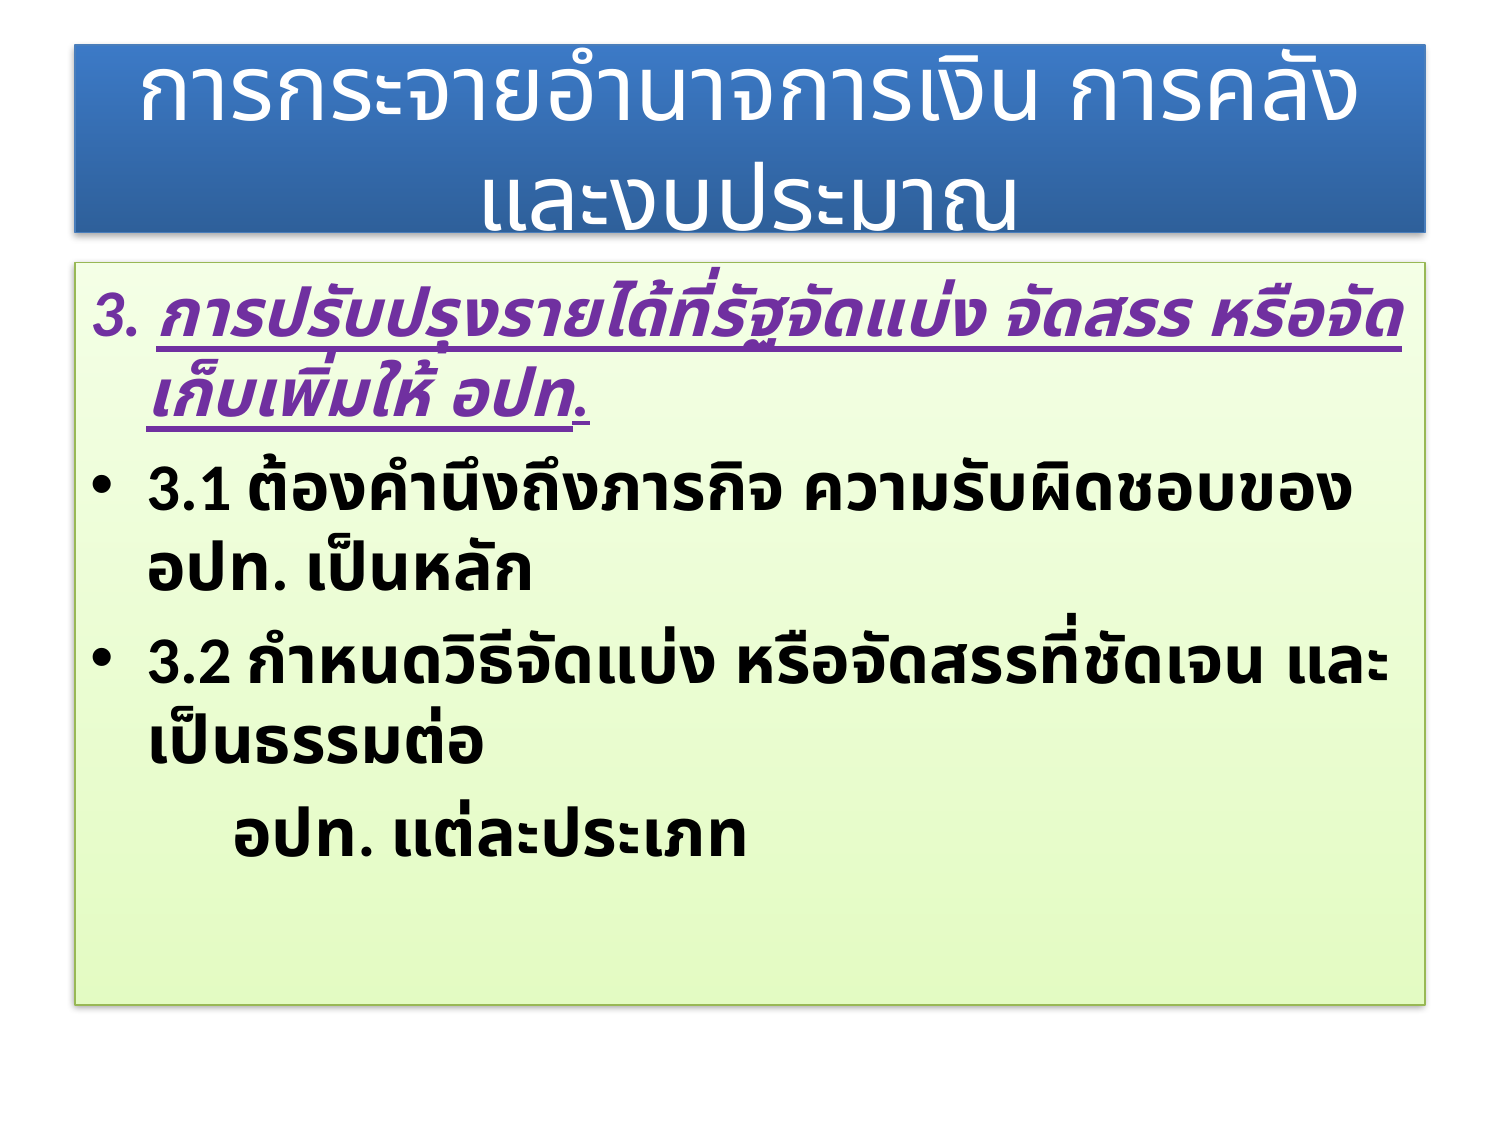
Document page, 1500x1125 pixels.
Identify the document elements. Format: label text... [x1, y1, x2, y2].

title การกระจายอำนาจการเงิน การคลังและงบประมาณ [74, 44, 1426, 233]
list 3. การปรับปรุงรายได้ที่รัฐจัดแบ่ง จัดสรร หรือจัดเก็บเพิ่มให้ อปท. 3.1 ต้องคำนึงถึงภารกิจ ความรับผิดชอบของ อปท. เป็นหลัก 3.2 กำหนดวิธีจัดแบ่ง หรือจัดสรรที่ชัดเจน และเป็นธรรมต่อ อปท. แต่ละประเภท [74, 262, 1426, 1006]
